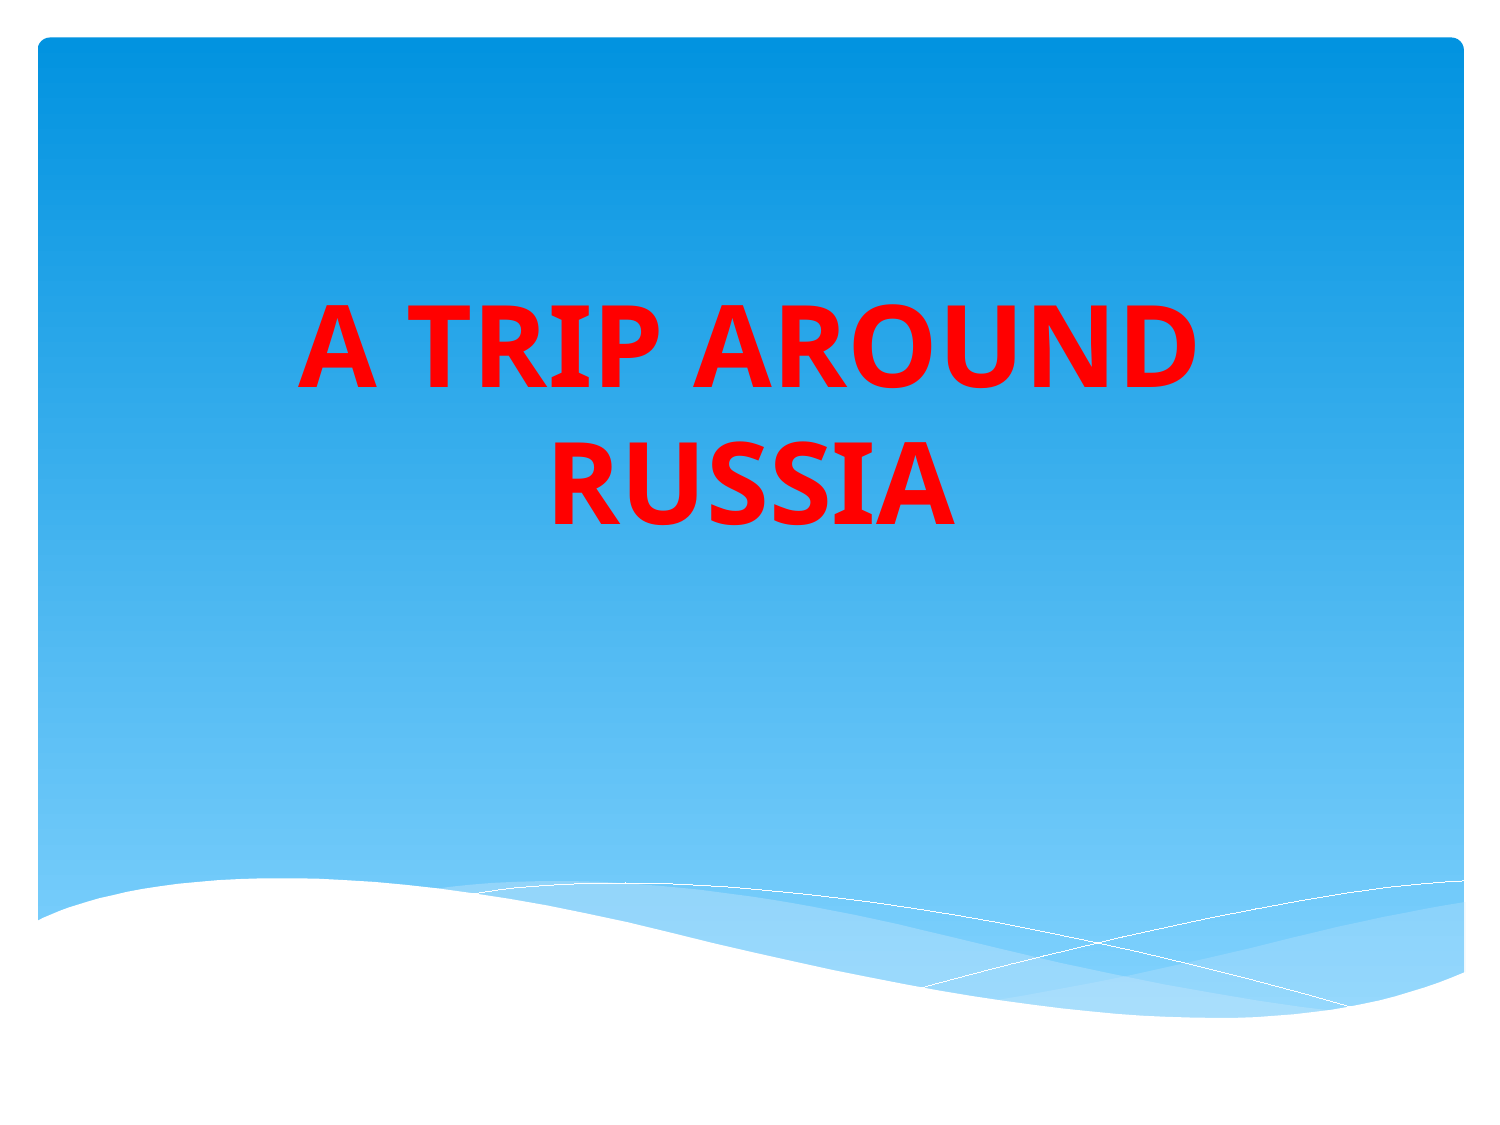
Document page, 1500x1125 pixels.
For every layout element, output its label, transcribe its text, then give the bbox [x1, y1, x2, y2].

title A TRIP AROUND RUSSIA [112, 262, 1388, 555]
